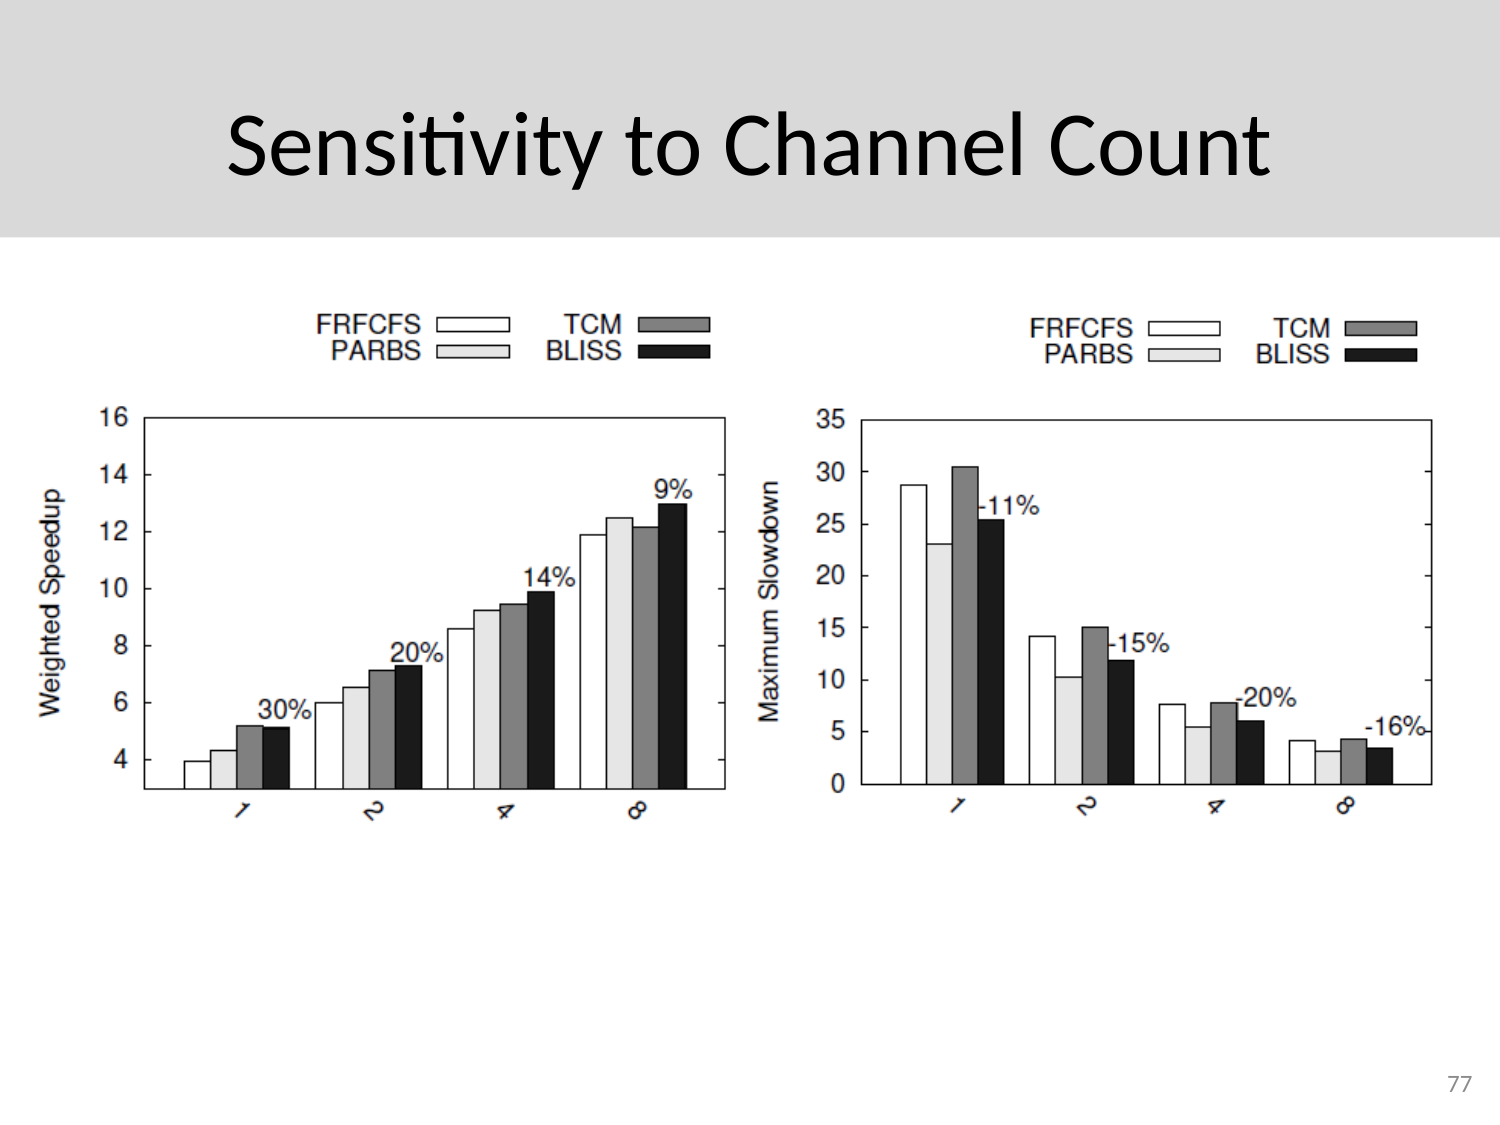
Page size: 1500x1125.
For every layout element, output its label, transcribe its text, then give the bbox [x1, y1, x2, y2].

title Sensitivity to Channel Count [75, 45, 1425, 233]
picture [0, 271, 1476, 864]
slide_number 77 [1137, 1052, 1488, 1113]
